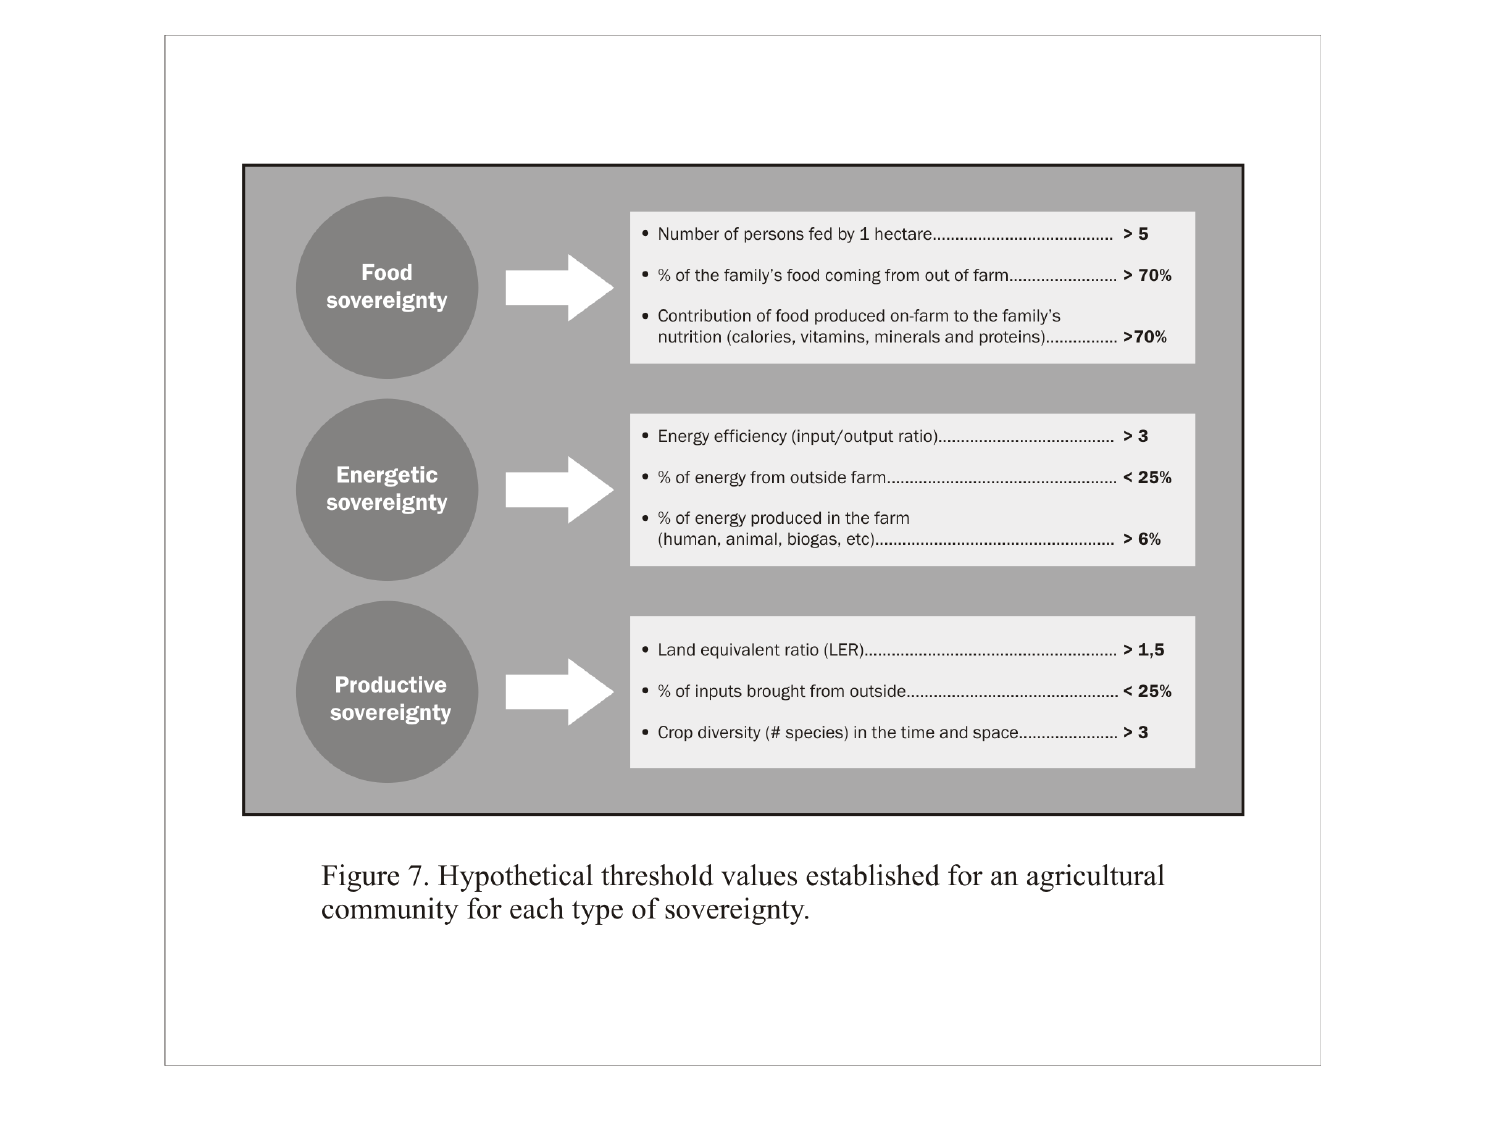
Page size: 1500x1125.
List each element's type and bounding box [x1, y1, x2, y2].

picture [163, 34, 1321, 1066]
